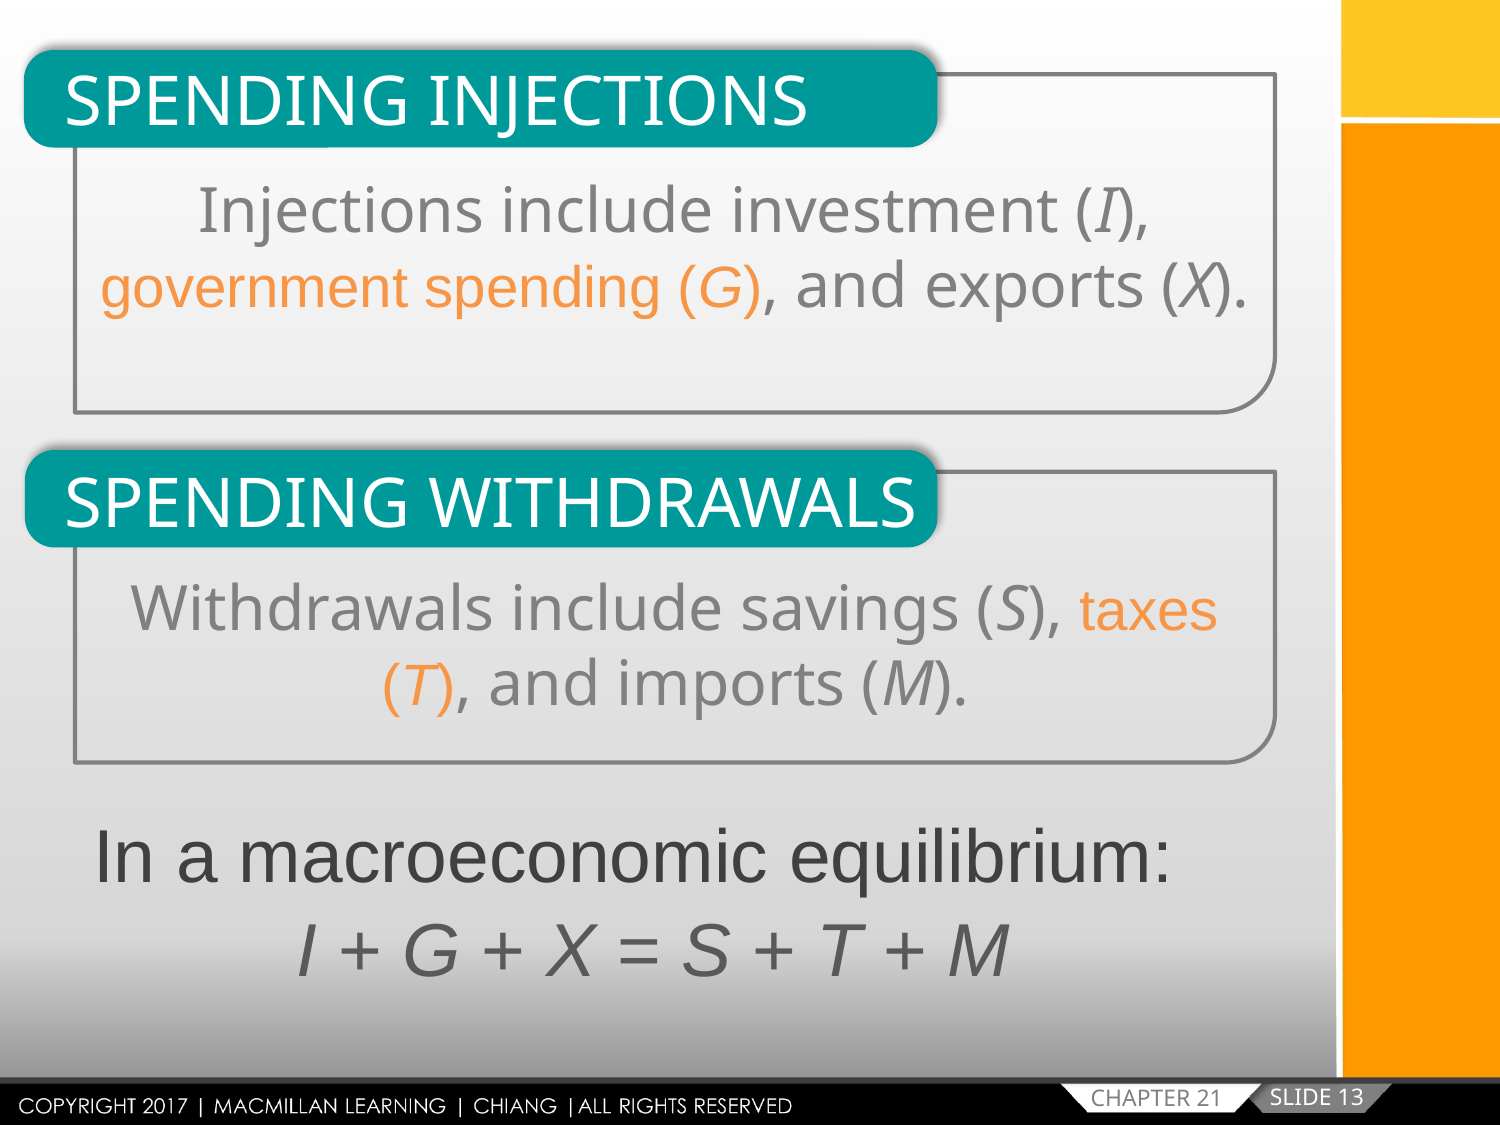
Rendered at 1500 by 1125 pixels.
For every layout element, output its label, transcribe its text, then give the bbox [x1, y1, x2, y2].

text_box SPENDING INJECTIONS [49, 49, 875, 147]
text_box SLIDE 13 [1249, 1074, 1384, 1125]
text_box [21, 47, 940, 150]
text_box CHAPTER 21 [1075, 1076, 1245, 1119]
text_box I + G + X = S + T + M [141, 893, 1167, 999]
text_box [72, 72, 1278, 415]
text_box SPENDING WITHDRAWALS [49, 451, 938, 549]
text_box [72, 469, 1278, 765]
text_box In a macroeconomic equilibrium: [78, 800, 1275, 913]
text_box Injections include investment (I), government spending (G), and exports (X). [74, 162, 1275, 469]
text_box Withdrawals include savings (S), taxes (T), and imports (M). [87, 560, 1263, 800]
text_box [22, 447, 922, 550]
picture [0, 0, 1500, 1125]
